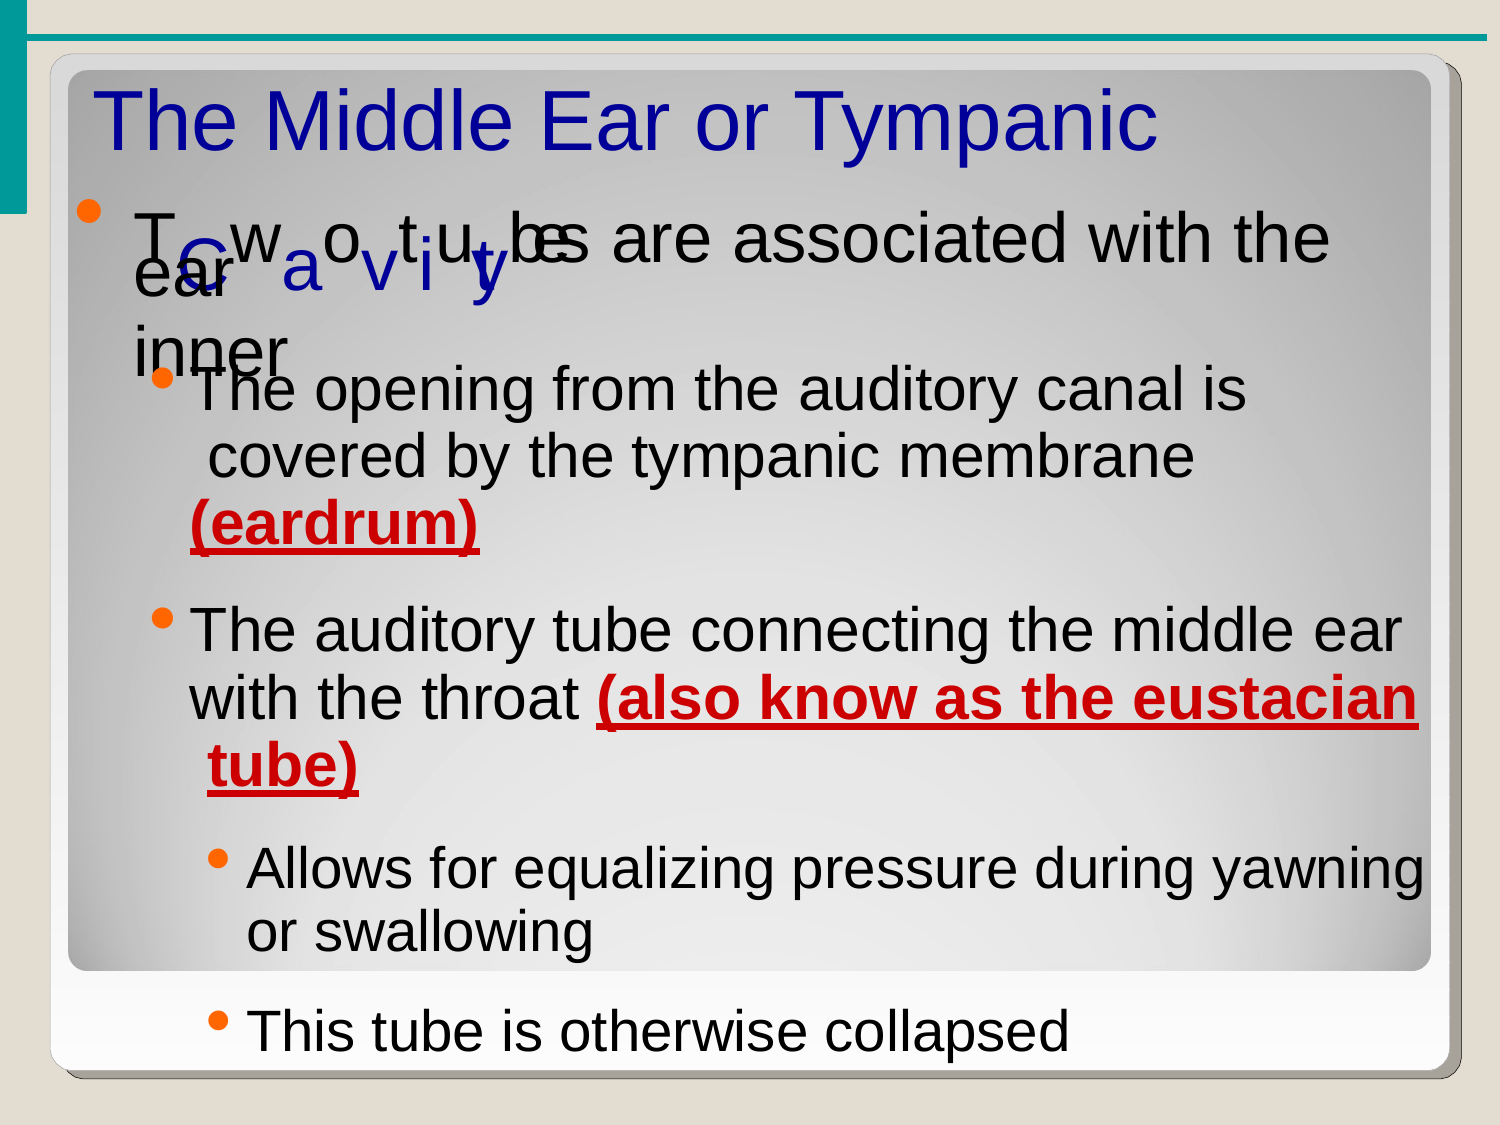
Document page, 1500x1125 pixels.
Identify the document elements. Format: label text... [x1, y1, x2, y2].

text_box The opening from the auditory canal is covered by the tympanic membrane [150, 344, 1254, 448]
text_box with the throat (also know as the eustacian tube) Allows for equalizing pressure during yawning [187, 653, 1431, 971]
text_box TCwaovtiutybes are associated with the inner [70, 225, 1386, 391]
text_box or swallowing This tube is otherwise collapsed [206, 861, 1075, 1063]
text_box ear [131, 225, 238, 311]
text_box [1075, 225, 1432, 972]
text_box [0, 0, 1488, 217]
text_box (eardrum) The auditory tube connecting the middle ear [150, 448, 1410, 664]
text_box [67, 225, 206, 972]
